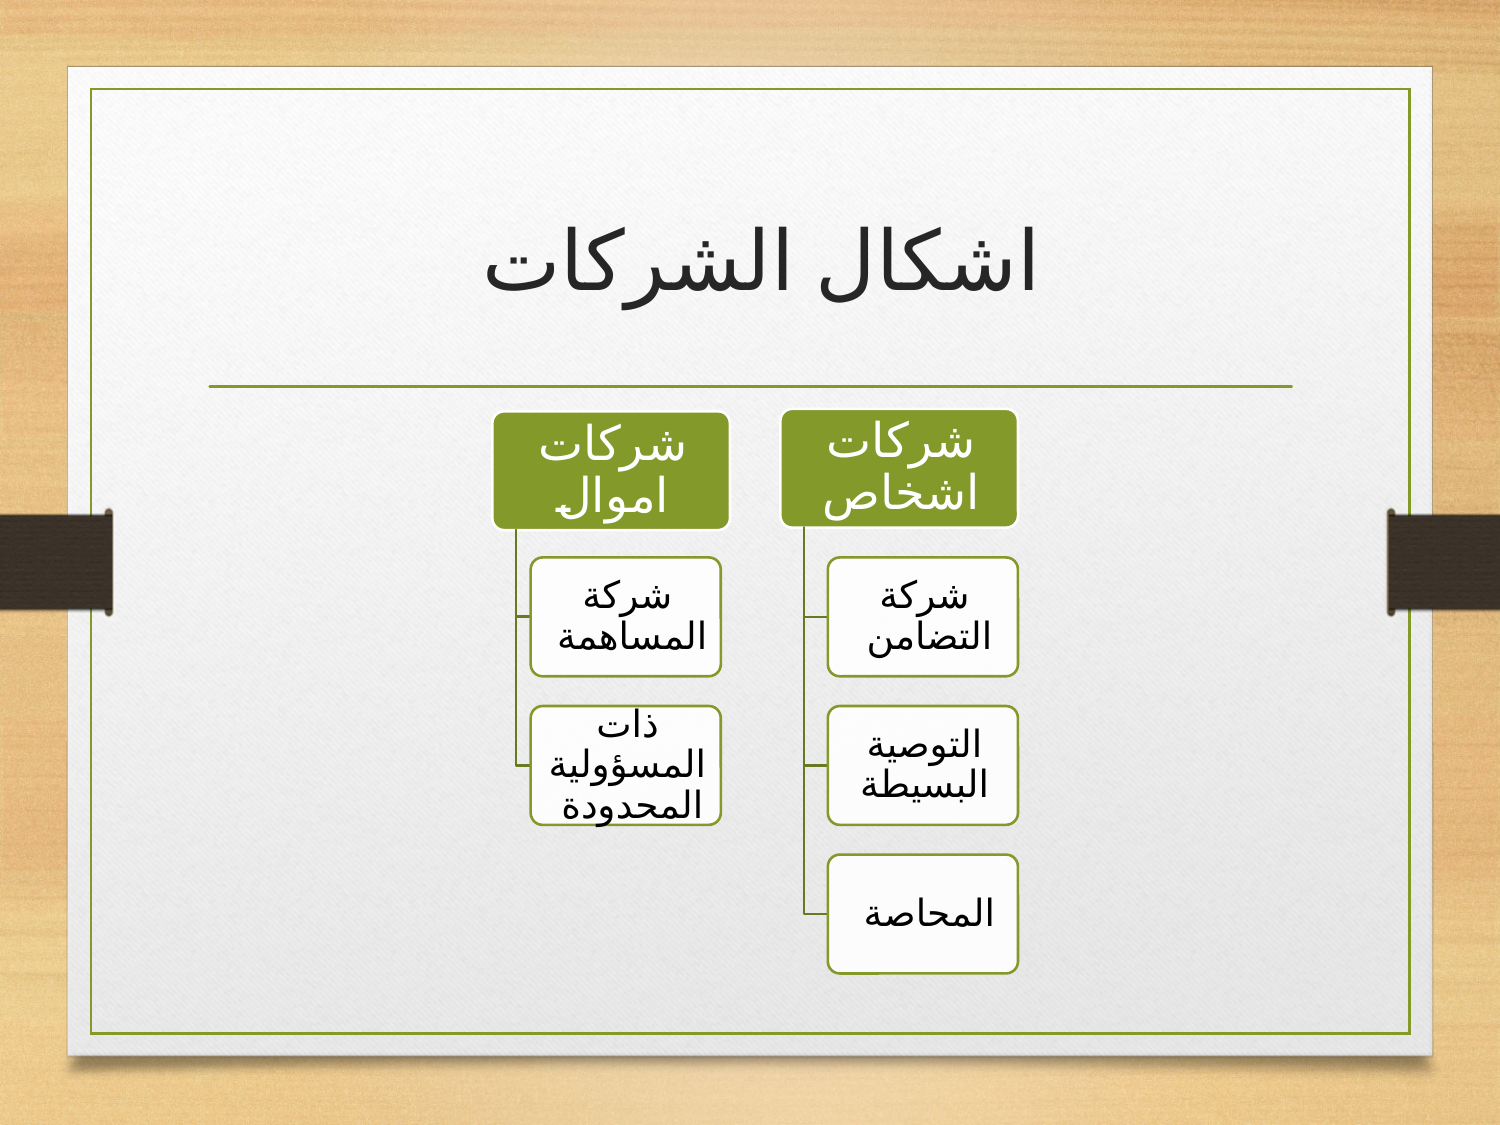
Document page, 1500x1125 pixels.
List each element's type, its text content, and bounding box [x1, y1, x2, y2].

picture [0, 0, 1500, 1125]
title اشكال الشركات [193, 150, 1309, 365]
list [192, 408, 1309, 974]
